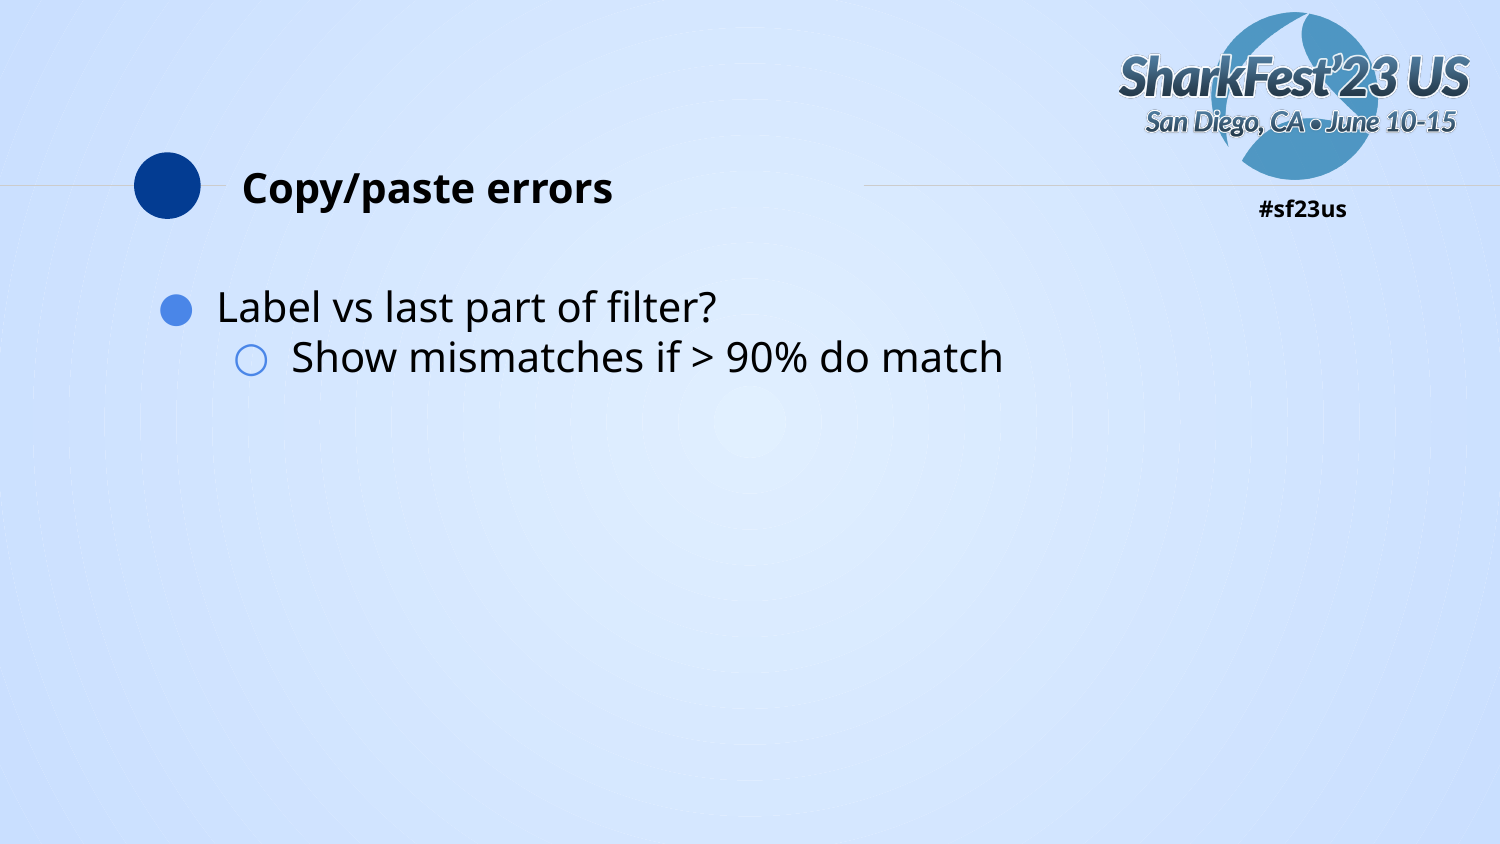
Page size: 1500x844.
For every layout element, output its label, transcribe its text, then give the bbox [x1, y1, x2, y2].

title Copy/paste errors [226, 151, 863, 223]
picture [1119, 12, 1470, 180]
list Label vs last part of filter? Show mismatches if > 90% do match [126, 265, 1035, 422]
